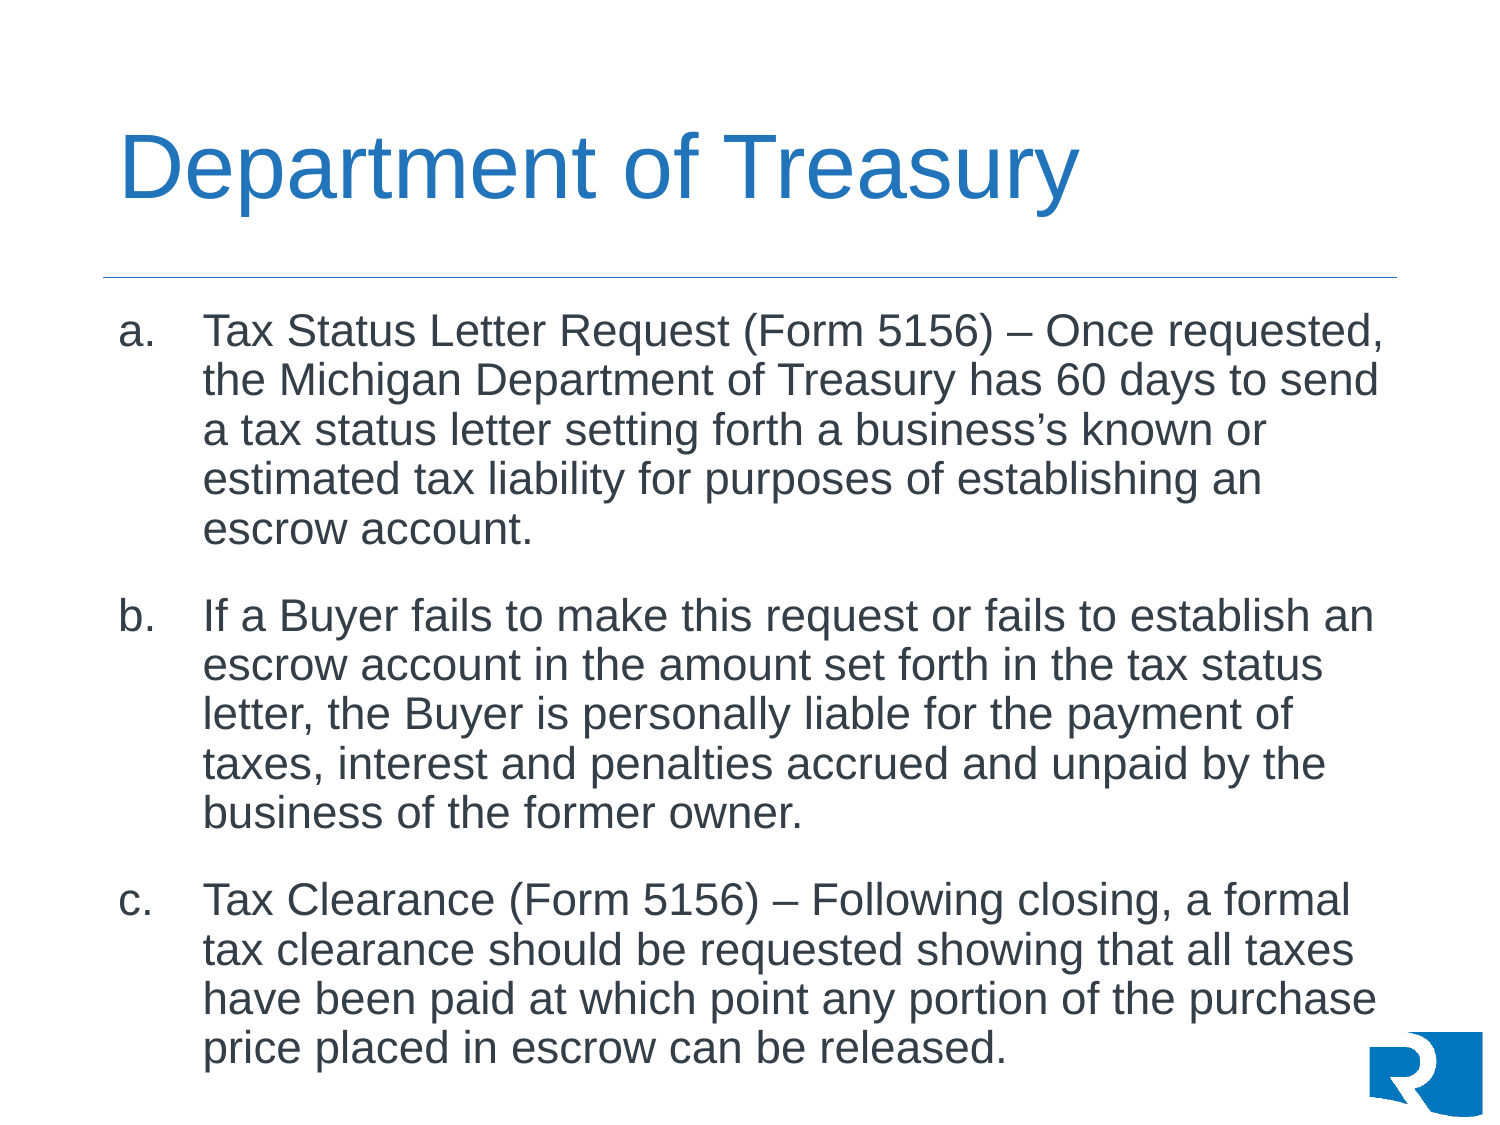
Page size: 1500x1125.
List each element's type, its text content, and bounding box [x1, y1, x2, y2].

list Tax Status Letter Request (Form 5156) – Once requested, the Michigan Department of Treasury has 60 days to send a tax status letter setting forth a business’s known or estimated tax liability for purposes of establishing an escrow account. If a Buyer fails to make this request or fails to establish an escrow account in the amount set forth in the tax status letter, the Buyer is personally liable for the payment of taxes, interest and penalties accrued and unpaid by the business of the former owner. Tax Clearance (Form 5156) – Following closing, a formal tax clearance should be requested showing that all taxes have been paid at which point any portion of the purchase price placed in escrow can be released. [103, 299, 1431, 1075]
title Department of Treasury [103, 59, 1397, 278]
picture [1369, 1032, 1487, 1117]
